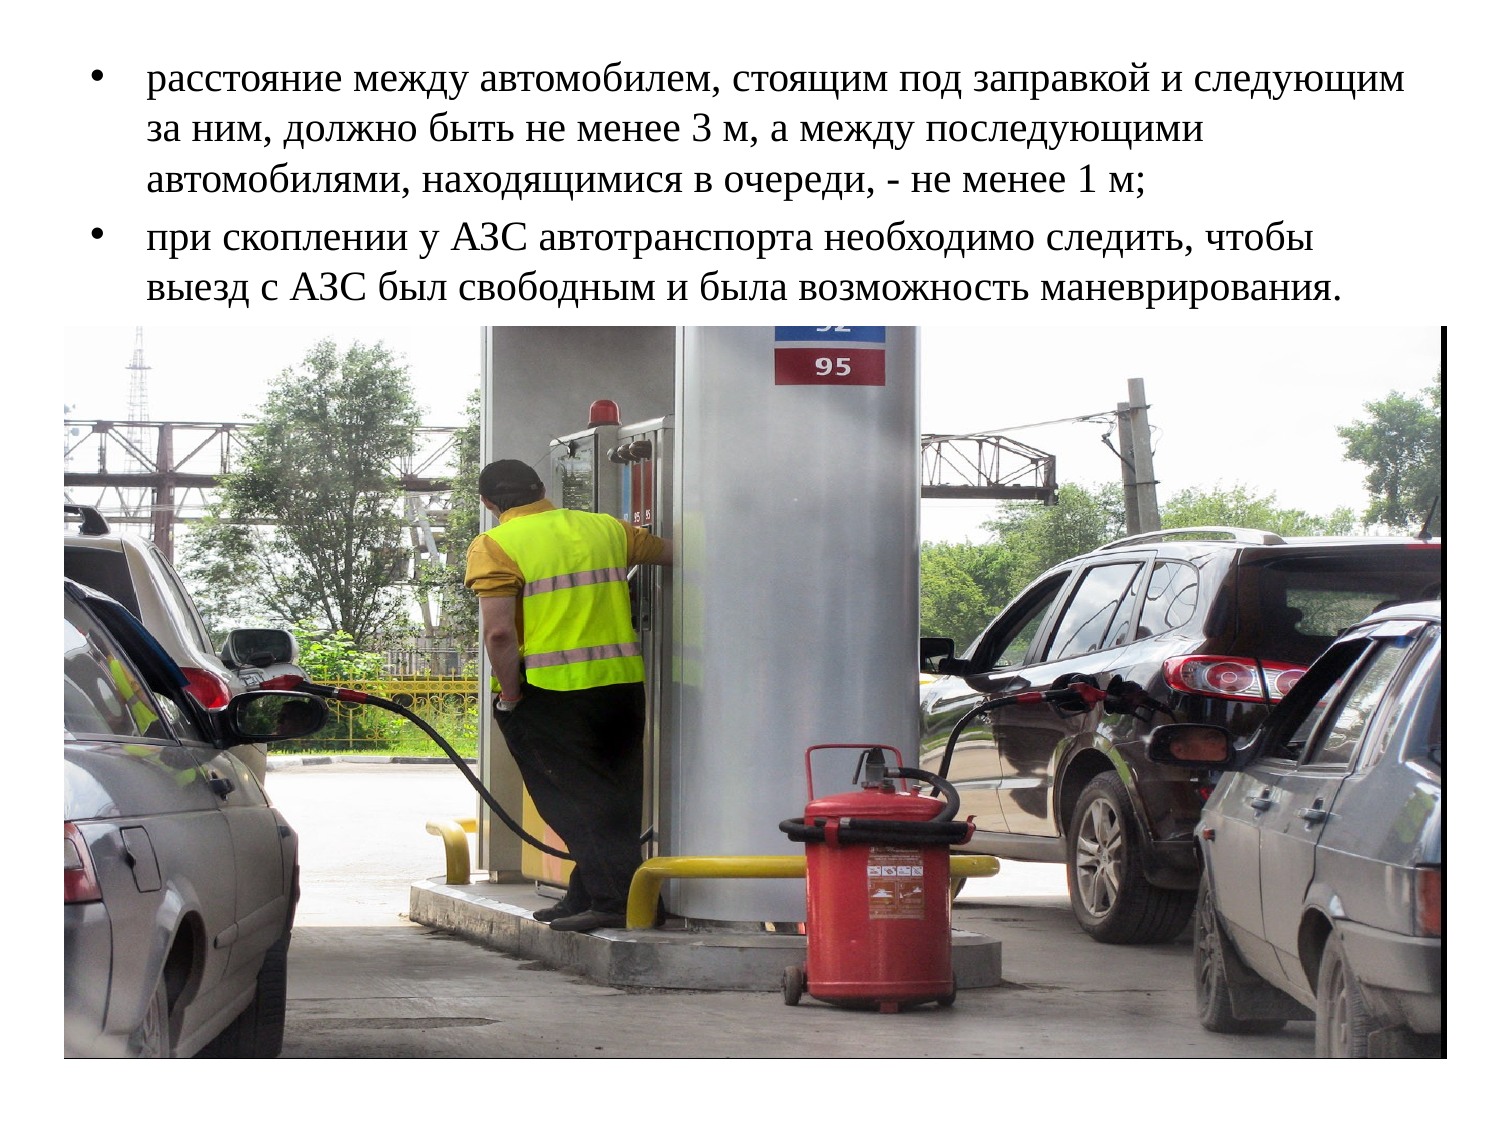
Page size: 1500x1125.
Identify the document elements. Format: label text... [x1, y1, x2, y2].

picture [64, 326, 1448, 1059]
list расстояние между автомобилем, стоящим под заправкой и следующим за ним, должно быть не менее 3 м, а между последующими автомобилями, находящимися в очереди, - не менее 1 м; при скоплении у АЗС автотранспорта необходимо следить, чтобы выезд с АЗС был свободным и была возможность маневрирования. [75, 42, 1425, 324]
